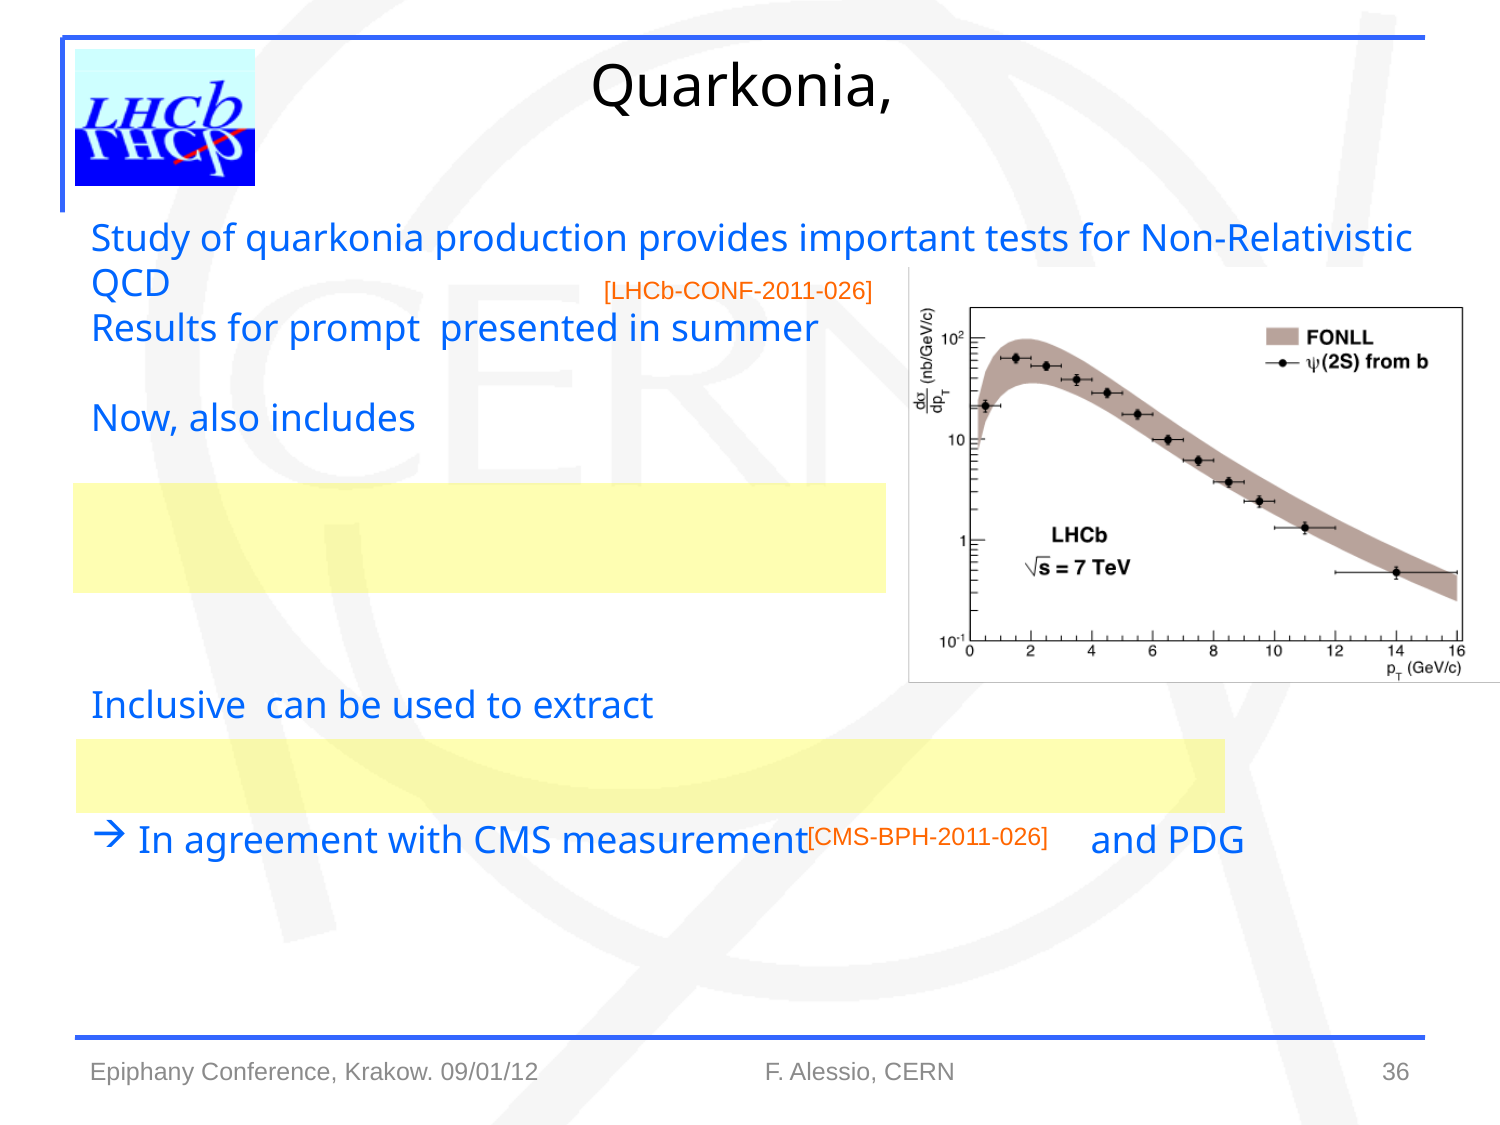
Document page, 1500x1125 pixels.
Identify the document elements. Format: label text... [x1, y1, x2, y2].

text_box [LHCb-CONF-2011-026] [589, 267, 889, 312]
picture [0, 0, 1500, 1125]
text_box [76, 673, 1440, 1125]
text_box Study of quarkonia production provides important tests for Non-Relativistic QCD [76, 207, 1440, 312]
